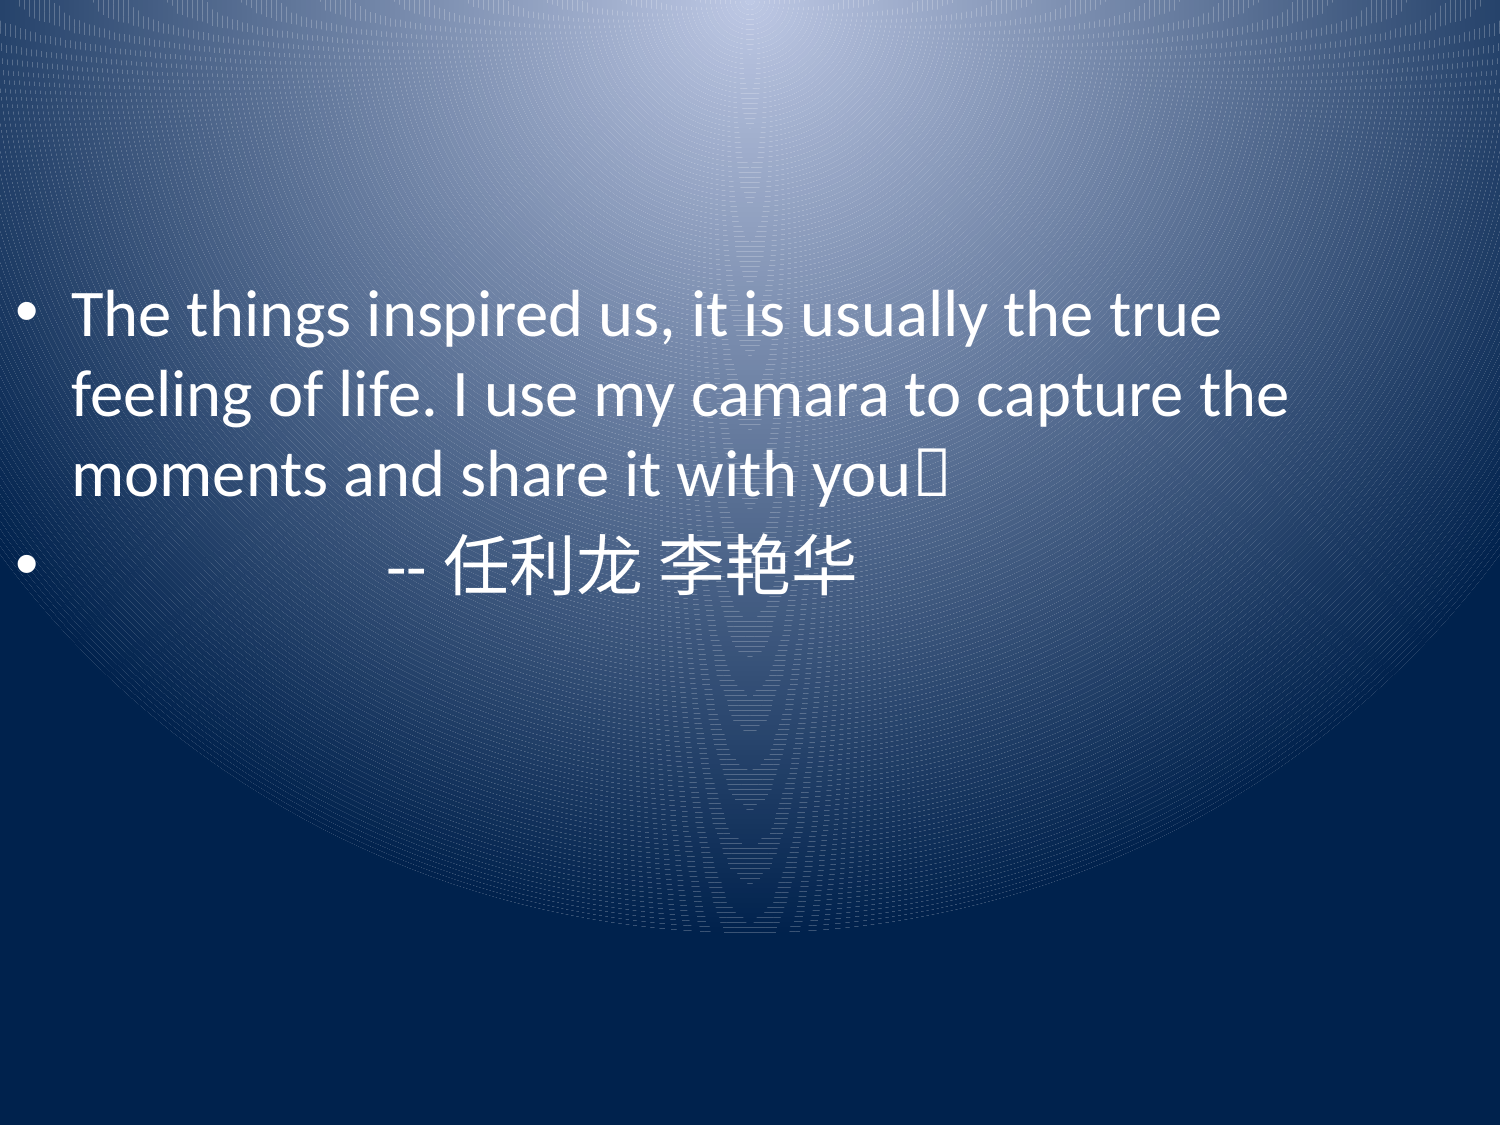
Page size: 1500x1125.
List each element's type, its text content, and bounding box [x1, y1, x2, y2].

list The things inspired us, it is usually the true feeling of life. I use my camara to capture the moments and share it with you --任利龙 李艳华 [0, 262, 1350, 1005]
